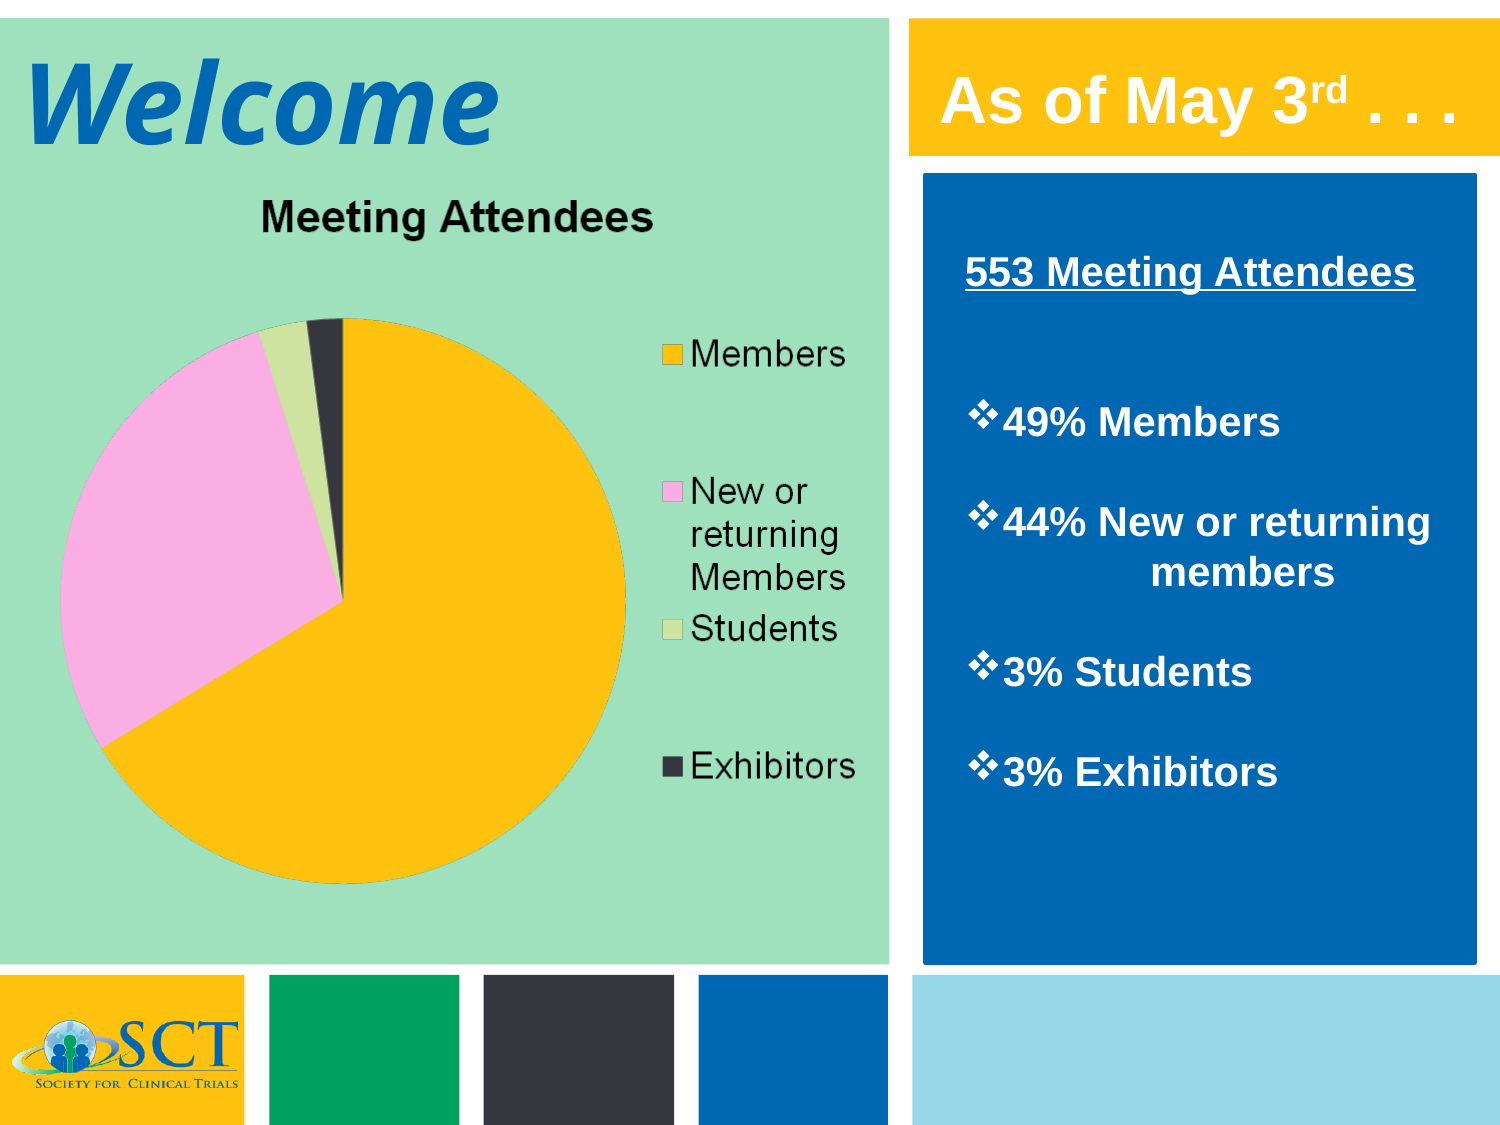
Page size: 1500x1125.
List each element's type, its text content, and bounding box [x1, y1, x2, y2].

text_box 553 Meeting Attendees 49% Members 44% New or returning members 3% Students 3% Exhibitors [950, 237, 1450, 803]
text_box As of May 3rd . . . [924, 49, 1488, 145]
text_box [28, 166, 884, 966]
text_box Welcome [0, 24, 525, 175]
picture [12, 1020, 238, 1088]
text_box [923, 173, 1477, 965]
